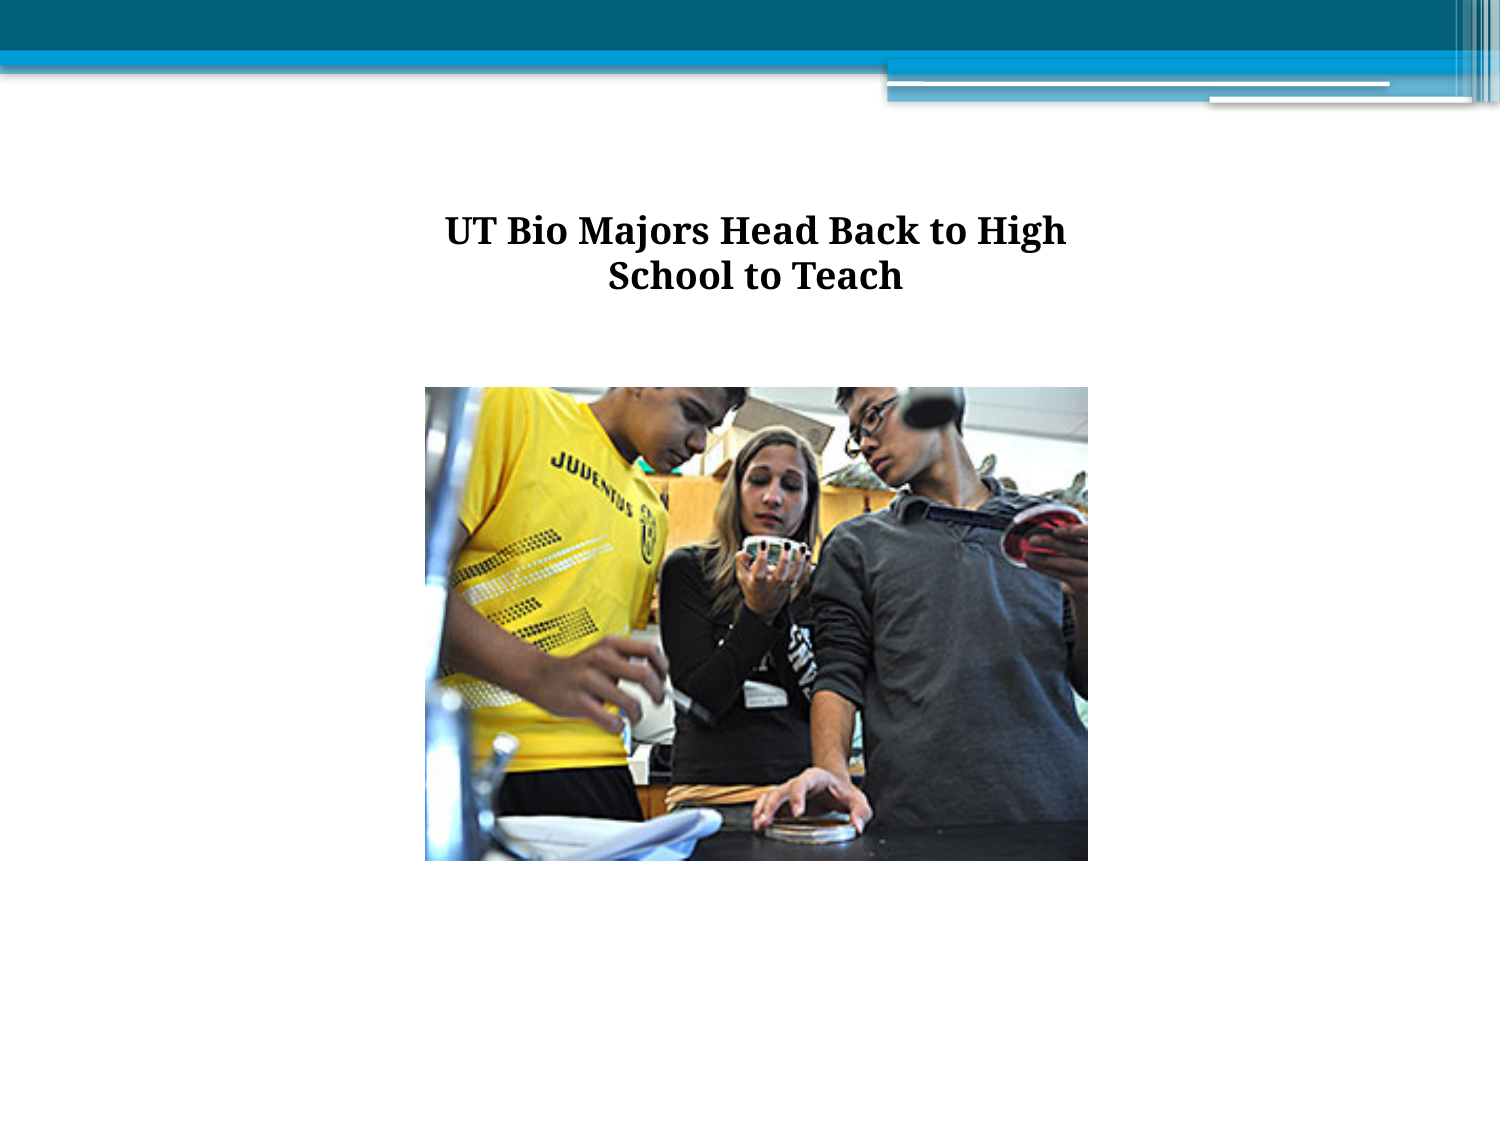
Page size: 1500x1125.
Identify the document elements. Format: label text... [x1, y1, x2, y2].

picture [424, 387, 1088, 861]
text_box UT Bio Majors Head Back to High School to Teach [381, 199, 1132, 305]
